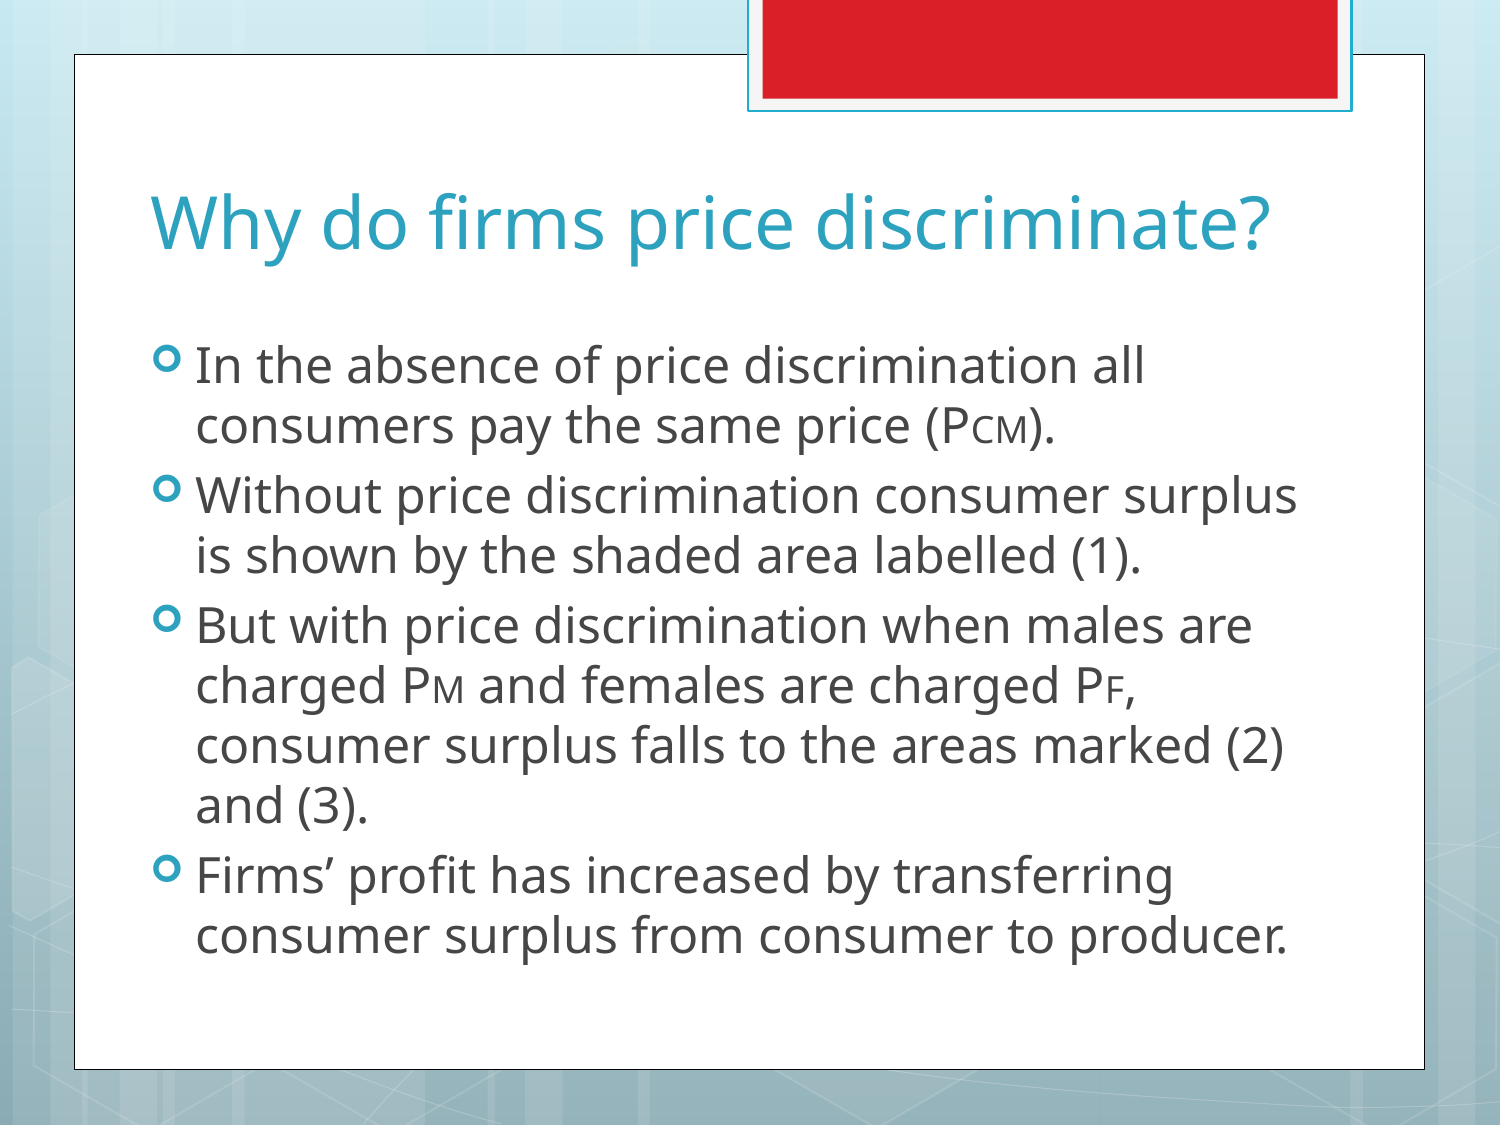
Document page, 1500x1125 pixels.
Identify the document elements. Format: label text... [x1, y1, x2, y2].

list In the absence of price discrimination all consumers pay the same price (PCM). Without price discrimination consumer surplus is shown by the shaded area labelled (1). But with price discrimination when males are charged PM and females are charged PF, consumer surplus falls to the areas marked (2) and (3). Firms’ profit has increased by transferring consumer surplus from consumer to producer. [123, 326, 1353, 1035]
title Why do firms price discriminate? [135, 149, 1348, 272]
